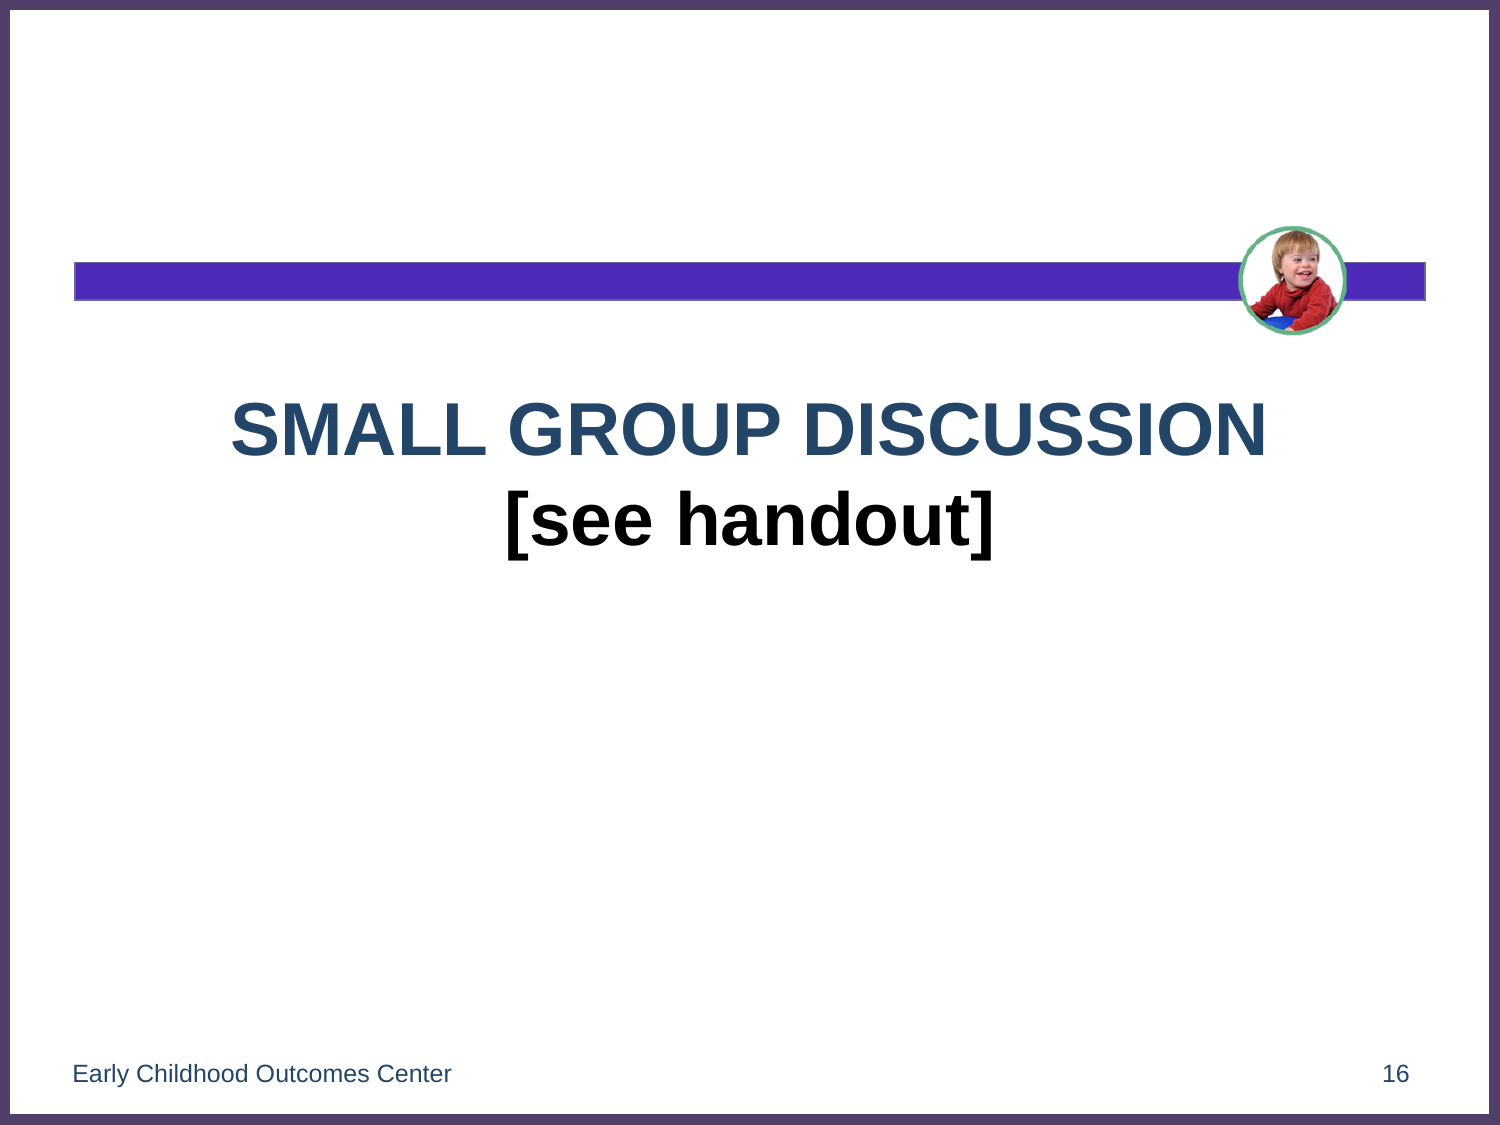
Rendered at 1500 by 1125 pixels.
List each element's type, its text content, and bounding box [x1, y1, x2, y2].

footer Early Childhood Outcomes Center [24, 1042, 500, 1103]
slide_number 16 [1074, 1042, 1425, 1103]
picture [1237, 224, 1350, 336]
title SMALL GROUP DISCUSSION [see handout] [112, 349, 1388, 591]
